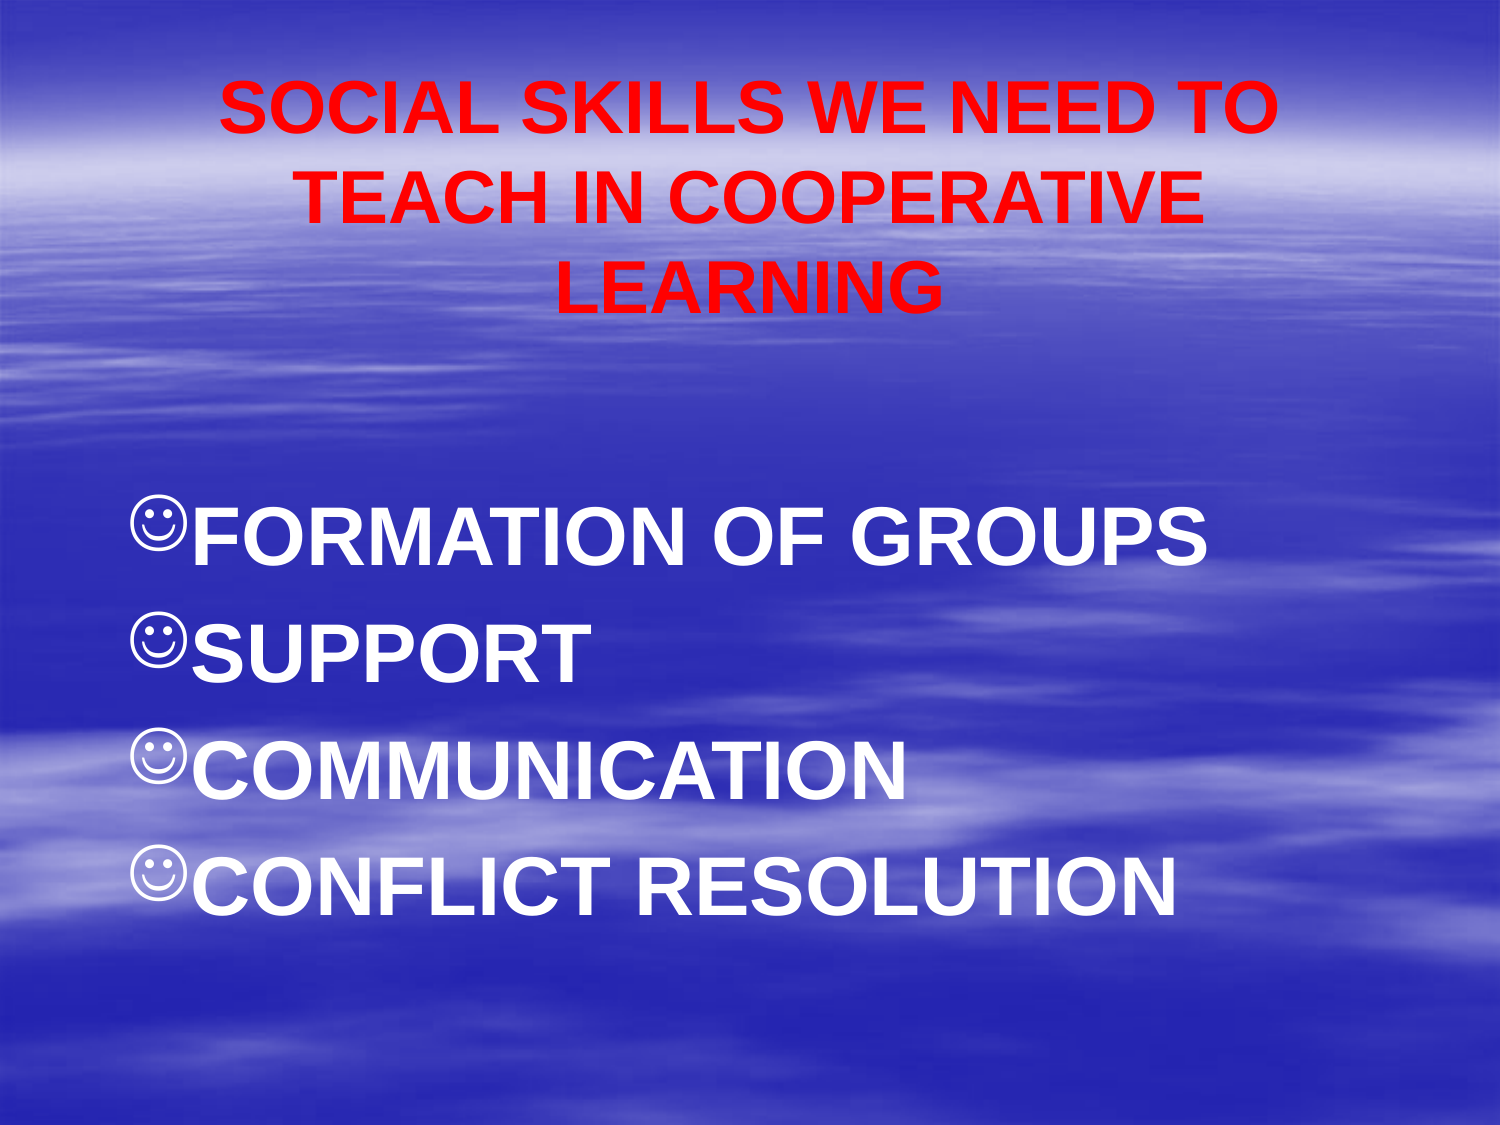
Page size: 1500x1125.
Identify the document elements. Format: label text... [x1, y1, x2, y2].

list FORMATION OF GROUPS SUPPORT COMMUNICATION CONFLICT RESOLUTION [112, 474, 1388, 1026]
title SOCIAL SKILLS WE NEED TO TEACH IN COOPERATIVE LEARNING [112, 37, 1388, 351]
